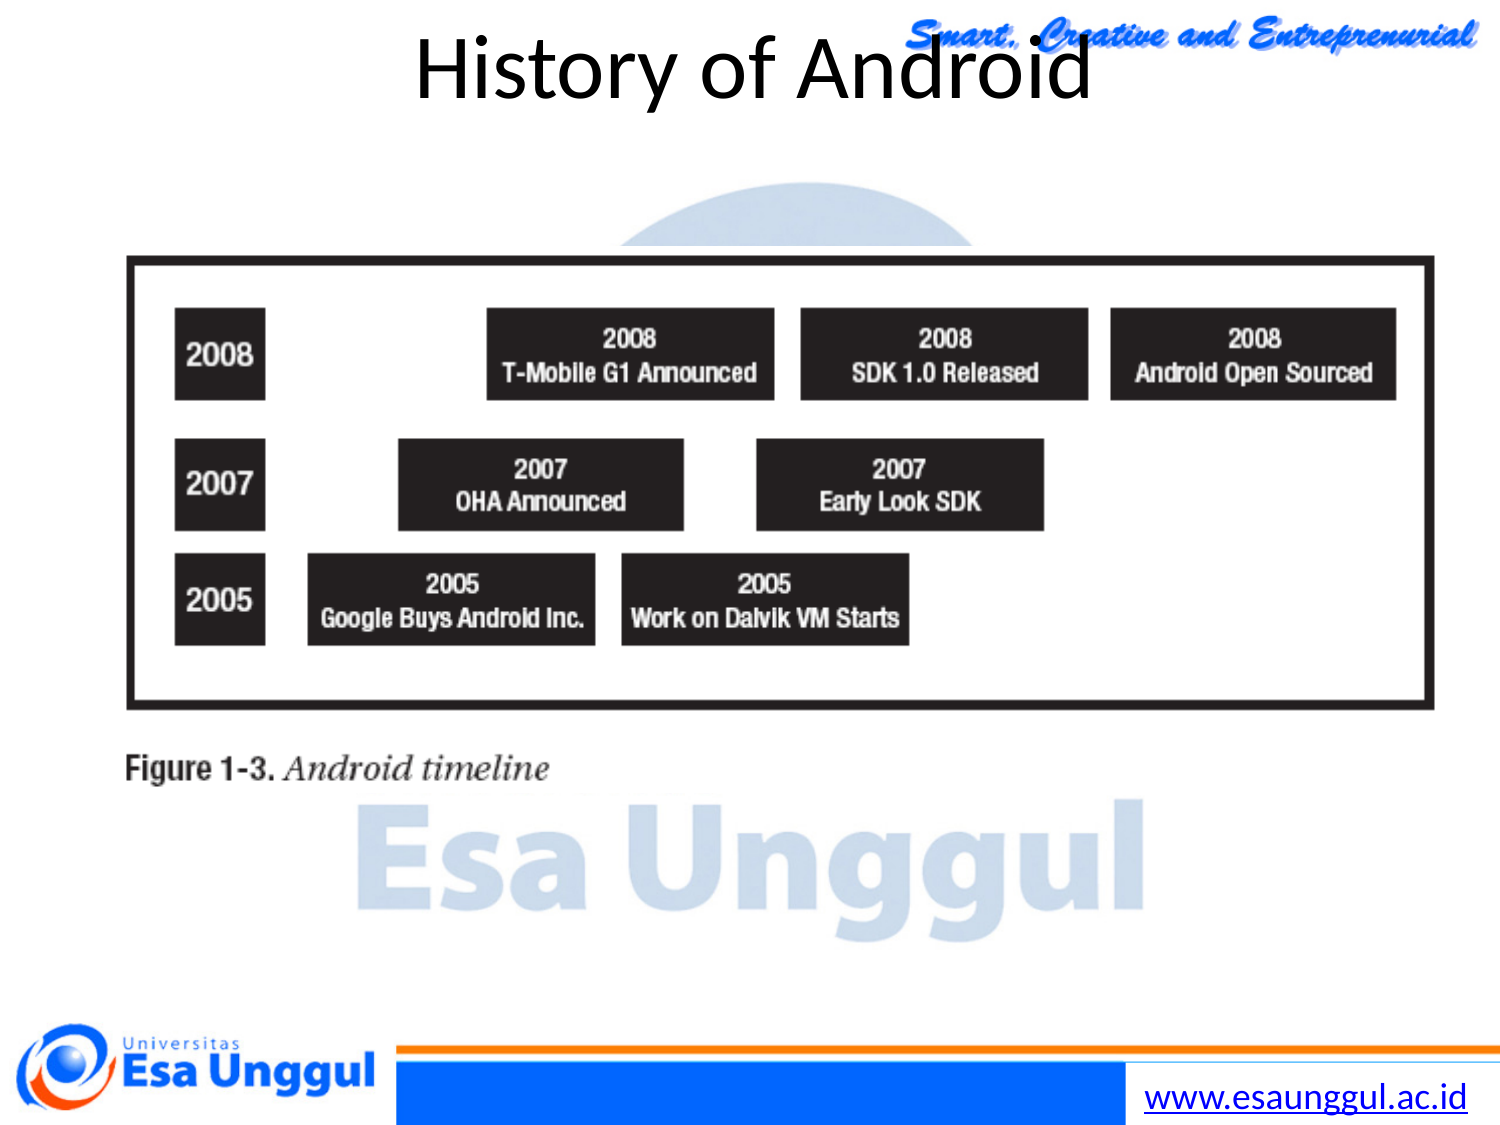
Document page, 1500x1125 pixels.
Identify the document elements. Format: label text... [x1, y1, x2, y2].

picture [0, 0, 1500, 1125]
title History of Android [117, 0, 1393, 188]
